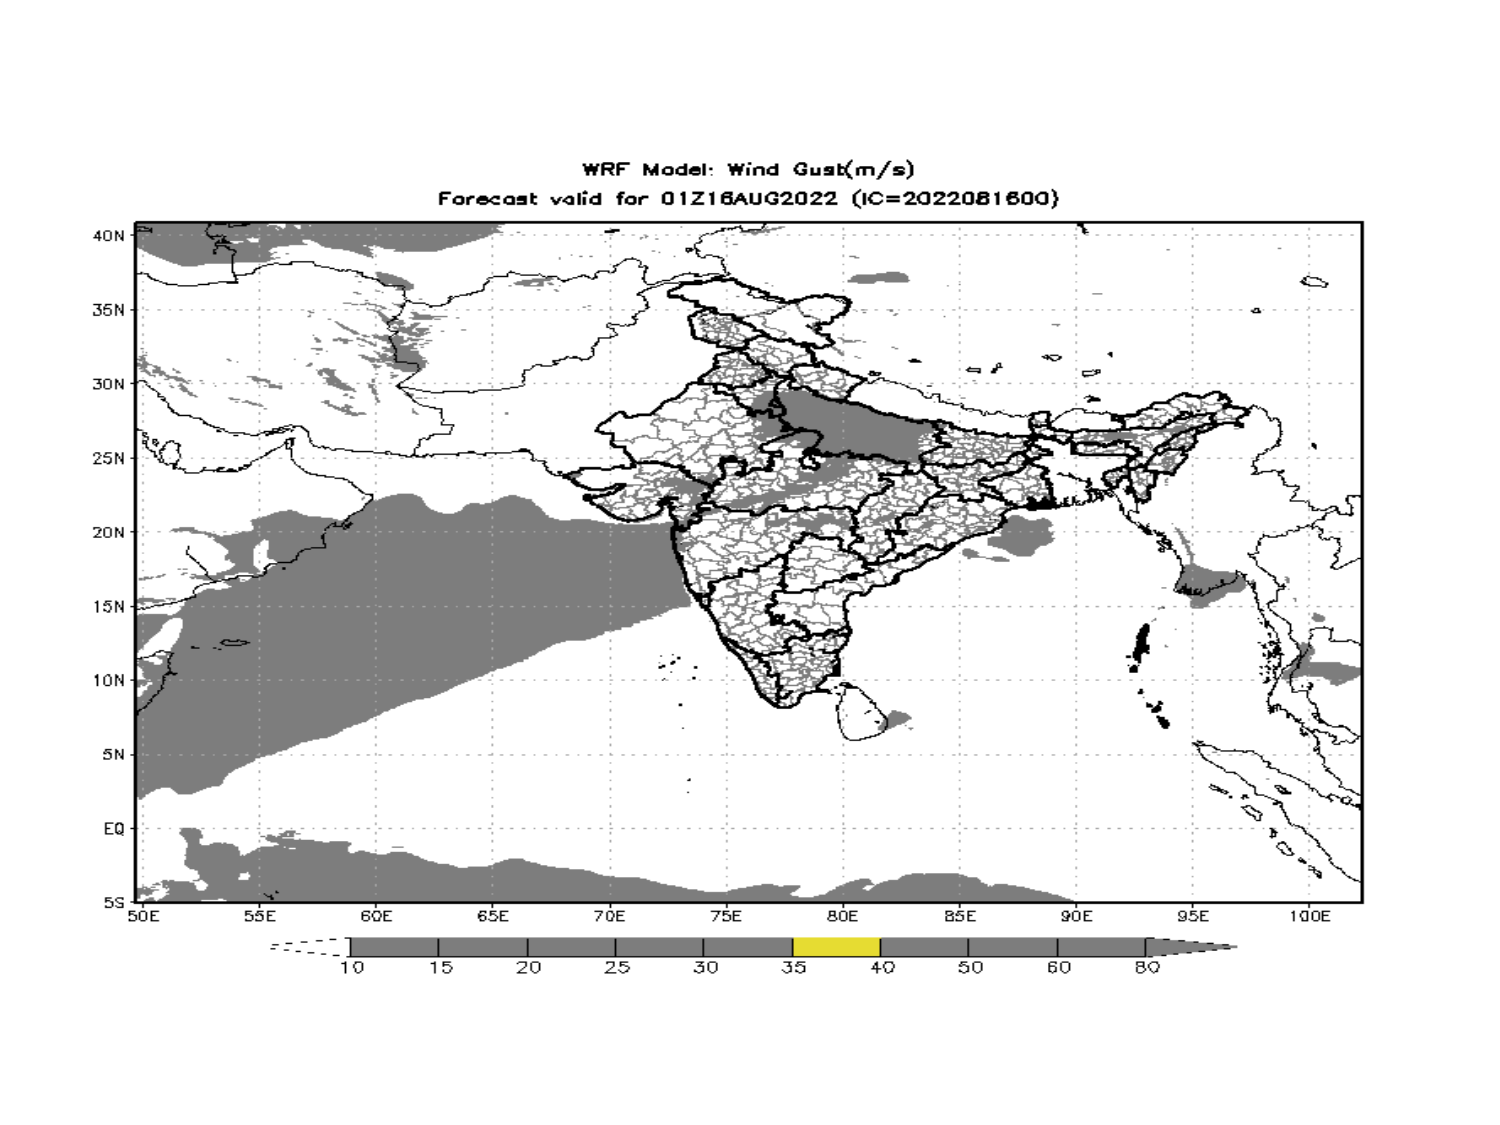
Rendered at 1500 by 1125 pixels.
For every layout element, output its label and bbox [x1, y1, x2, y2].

picture [74, 149, 1426, 976]
